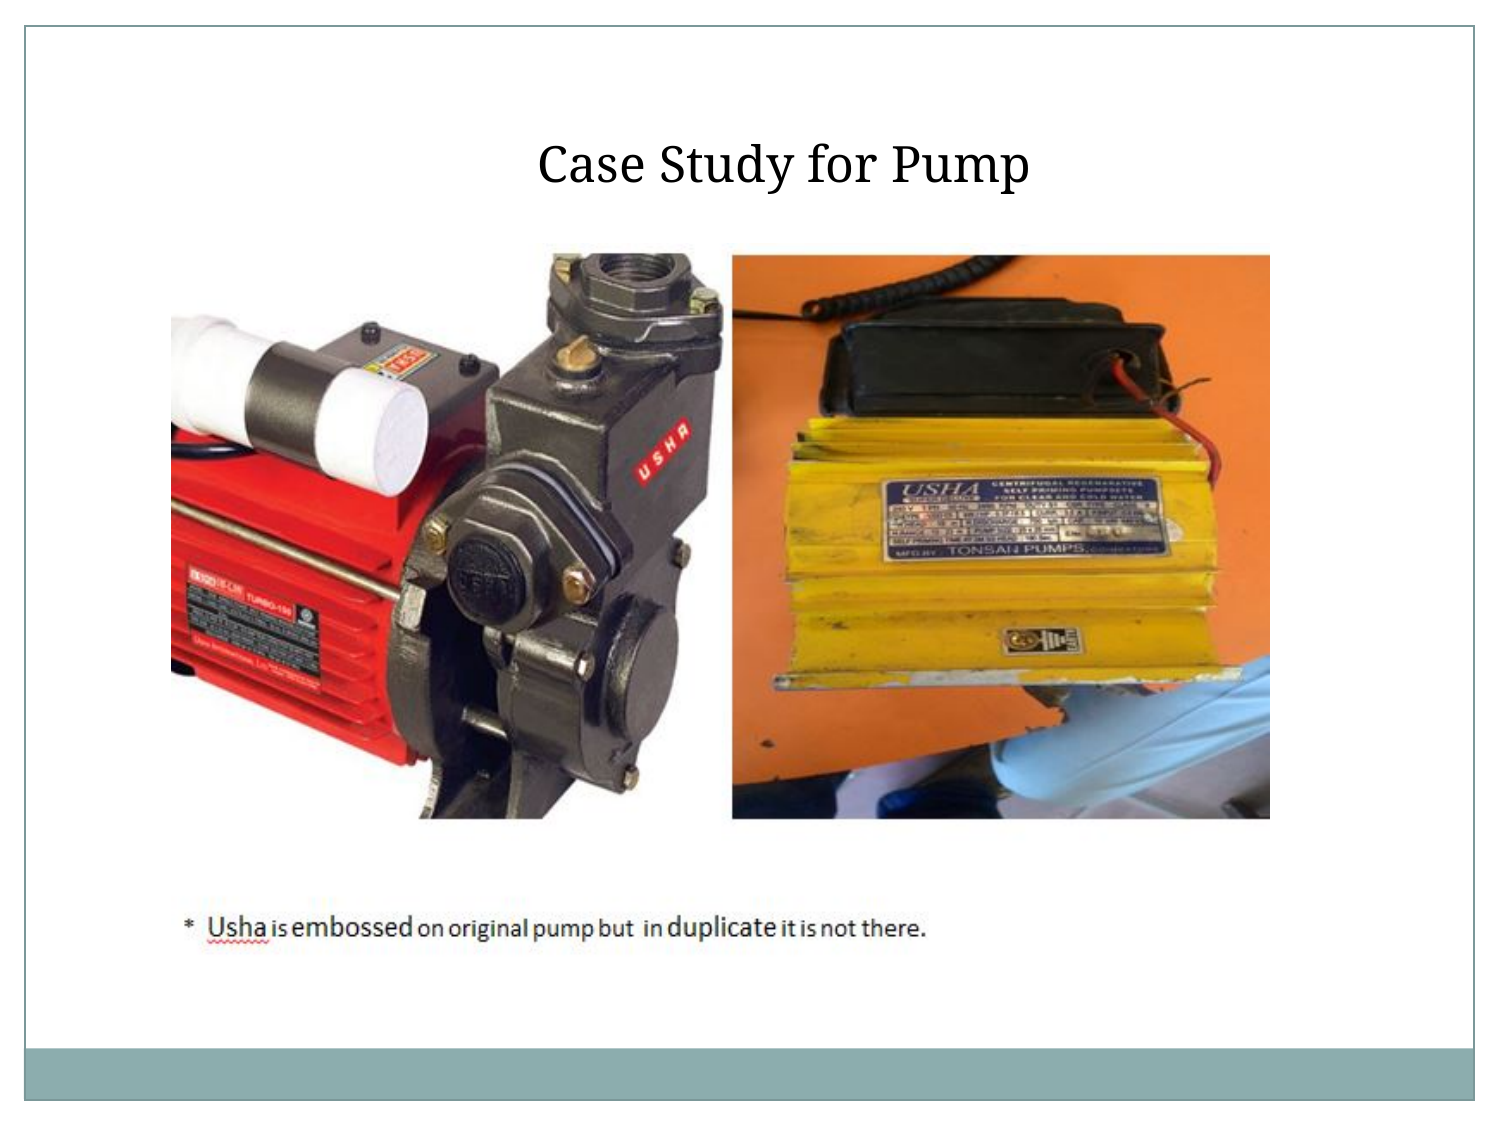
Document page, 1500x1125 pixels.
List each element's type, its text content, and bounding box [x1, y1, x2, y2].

text_box Case Study for Pump [419, 125, 1164, 201]
picture [170, 243, 1270, 977]
